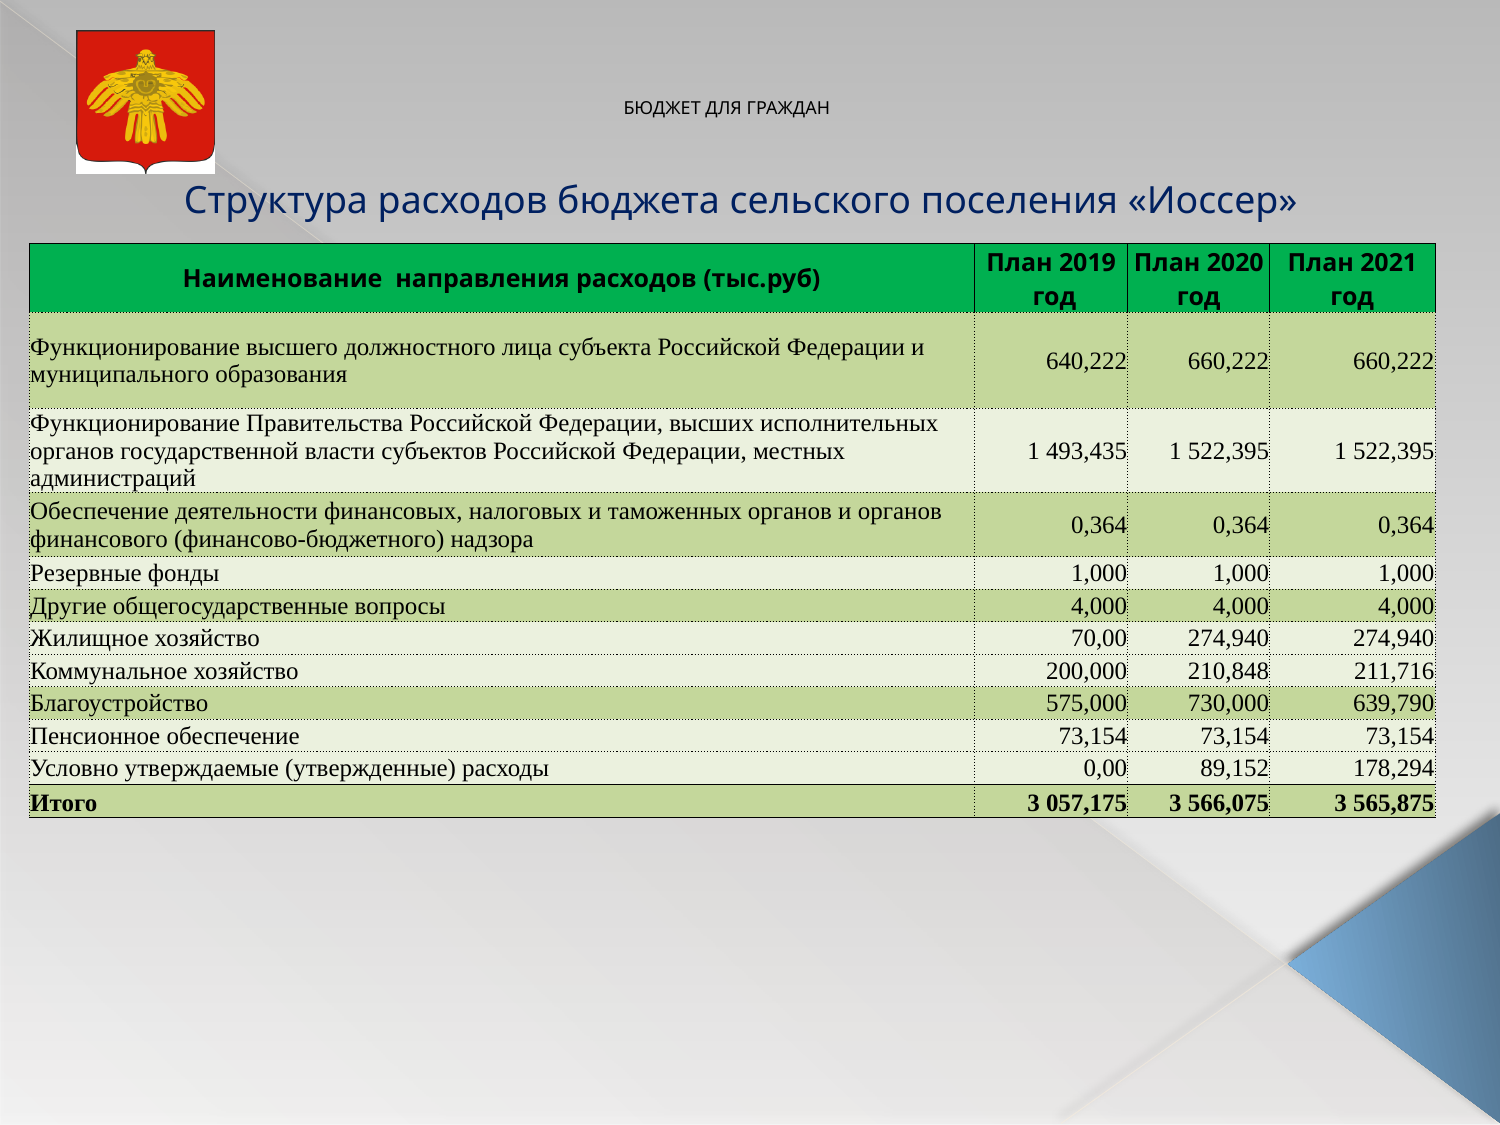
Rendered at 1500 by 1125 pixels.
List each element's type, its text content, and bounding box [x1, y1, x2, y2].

table_cell 0,00 [974, 752, 1128, 784]
table_cell 1 522,395 [1270, 408, 1435, 492]
table_header План 2021 год [1270, 244, 1435, 312]
table_cell 70,00 [974, 622, 1128, 654]
table_cell Условно утверждаемые (утвержденные) расходы [29, 752, 974, 784]
table_cell Итого [29, 785, 974, 817]
subtitle Структура расходов бюджета сельского поселения «Иоссер» [17, 168, 1471, 1125]
table_cell 4,000 [1270, 589, 1435, 622]
table_cell 639,790 [1270, 687, 1435, 719]
table_cell 1,000 [1128, 557, 1270, 589]
table_cell Обеспечение деятельности финансовых, налоговых и таможенных органов и органов финансового (финансово-бюджетного) надзора [29, 492, 974, 557]
table_cell 211,716 [1270, 654, 1435, 687]
table_cell 575,000 [974, 687, 1128, 719]
table_cell Благоустройство [29, 687, 974, 719]
table_header План 2019 год [975, 244, 1127, 312]
table_cell 73,154 [974, 719, 1128, 752]
table_cell 1 522,395 [1128, 408, 1270, 492]
table_cell 1,000 [1270, 557, 1435, 589]
table_cell 274,940 [1128, 622, 1270, 654]
table_cell 3 566,075 [1128, 785, 1270, 817]
table_cell 4,000 [1128, 589, 1270, 622]
table_header Наименование направления расходов (тыс.руб) [30, 244, 974, 312]
table_cell 0,364 [974, 492, 1128, 557]
table_header План 2020 год [1128, 244, 1269, 312]
table_cell 0,364 [1270, 492, 1435, 557]
table_cell Функционирование Правительства Российской Федерации, высших исполнительных органов государственной власти субъектов Российской Федерации, местных администраций [29, 408, 974, 492]
table_cell Функционирование высшего должностного лица субъекта Российской Федерации и муниципального образования [29, 312, 974, 408]
table_cell 660,222 [1270, 312, 1435, 408]
picture [76, 30, 215, 174]
table_cell 89,152 [1128, 752, 1270, 784]
table_cell 3 057,175 [974, 785, 1128, 817]
table_cell 730,000 [1128, 687, 1270, 719]
table_cell 3 565,875 [1270, 785, 1435, 817]
table_cell 200,000 [974, 654, 1128, 687]
table_cell 1,000 [974, 557, 1128, 589]
table_cell 640,222 [974, 312, 1128, 408]
table_cell 1 493,435 [974, 408, 1128, 492]
title БЮДЖЕТ ДЛЯ ГРАЖДАН [220, 66, 1312, 126]
table_cell 210,848 [1128, 654, 1270, 687]
table_cell Другие общегосударственные вопросы [29, 589, 974, 622]
table_cell Жилищное хозяйство [29, 622, 974, 654]
table_cell 178,294 [1270, 752, 1435, 784]
table_cell Резервные фонды [29, 557, 974, 589]
table_cell 4,000 [974, 589, 1128, 622]
table_cell 274,940 [1270, 622, 1435, 654]
table_cell 660,222 [1128, 312, 1270, 408]
table_cell Пенсионное обеспечение [29, 719, 974, 752]
table_cell 0,364 [1128, 492, 1270, 557]
table_cell Коммунальное хозяйство [29, 654, 974, 687]
table_cell 73,154 [1128, 719, 1270, 752]
table_cell 73,154 [1270, 719, 1435, 752]
